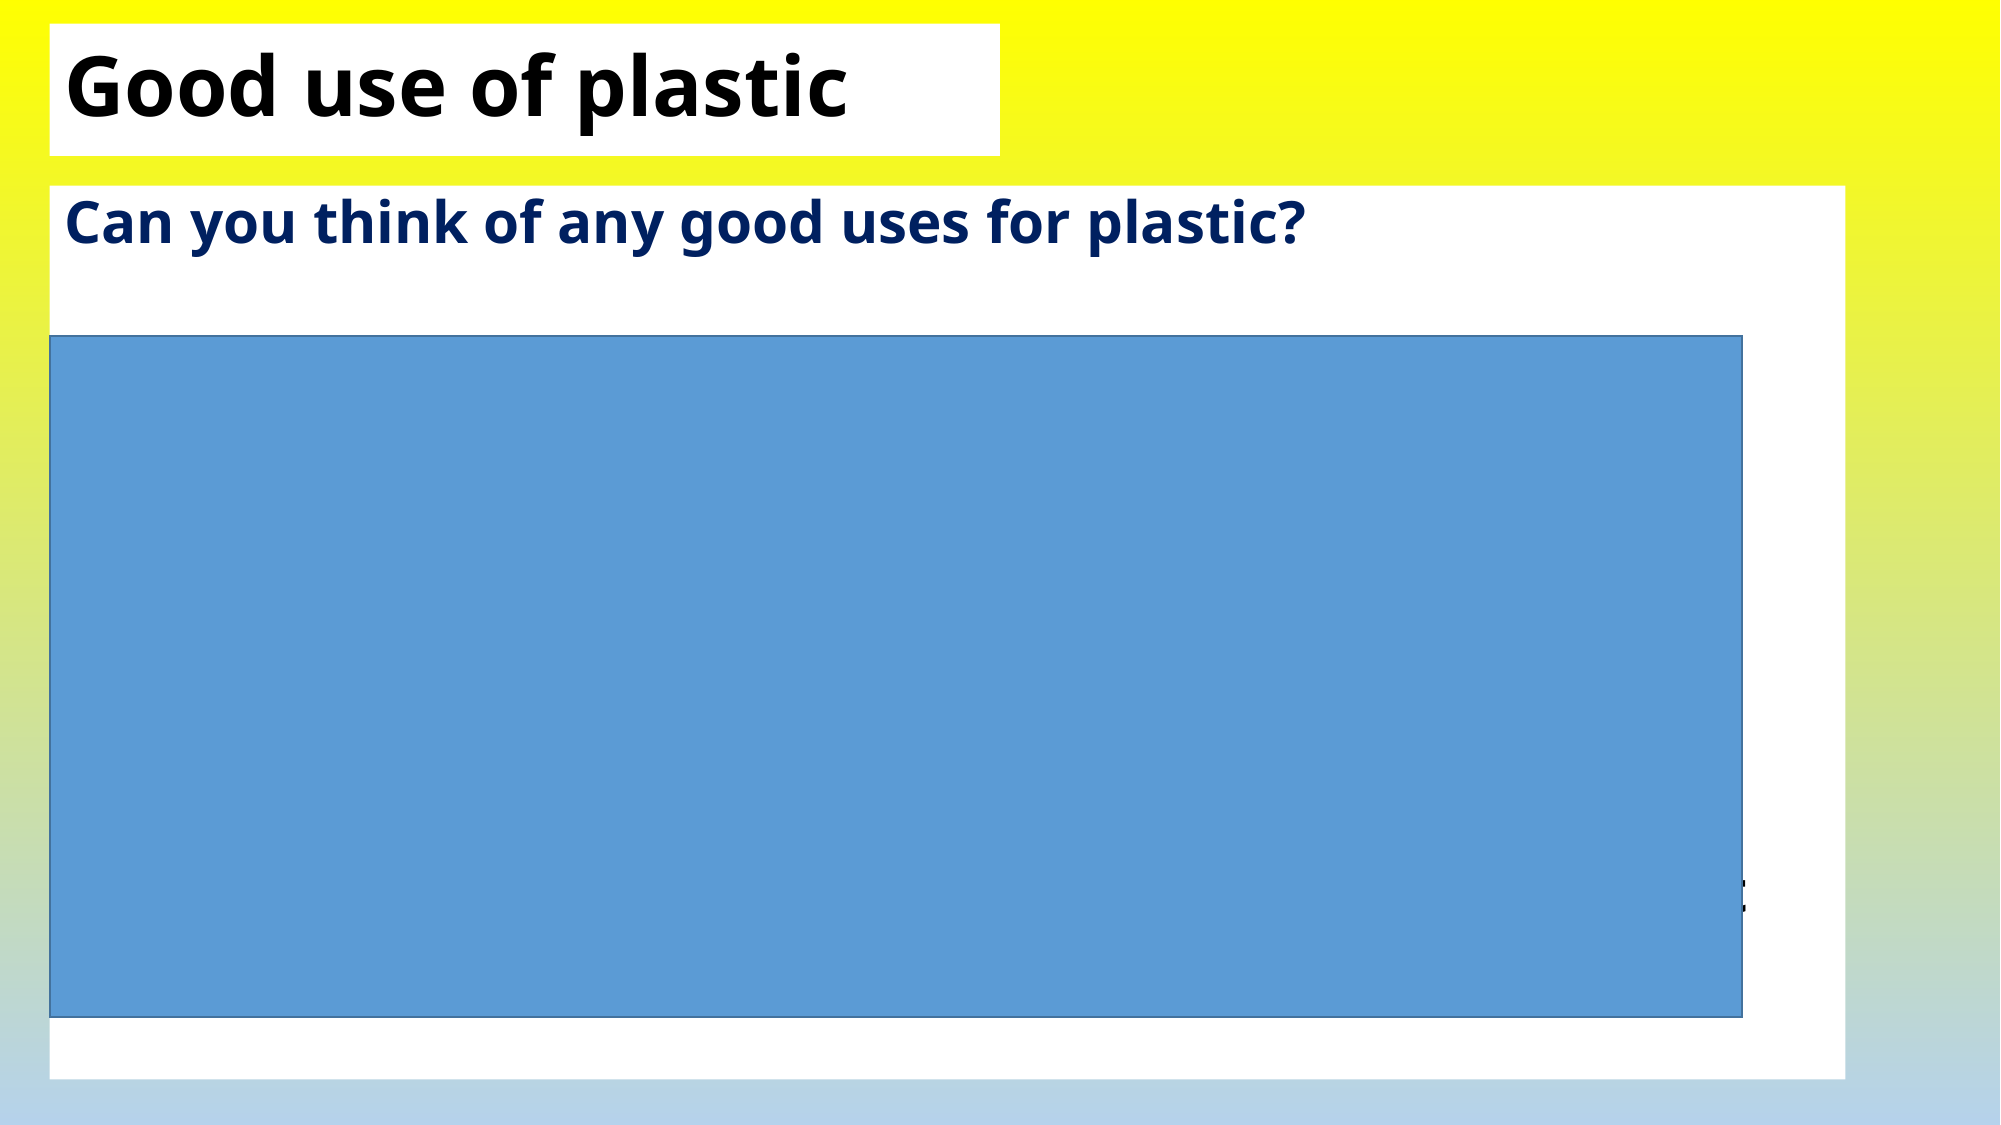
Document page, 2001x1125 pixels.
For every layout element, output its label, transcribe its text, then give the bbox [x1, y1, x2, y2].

list Can you think of any good uses for plastic? Hospital equipment in sealed bags to keep it cleans Limbs for people who lose an arm or leg Car seats to protect children in cars Bicycle helmets to protect our heads Seatbelts to keep us safe in our cars Airbags in cars to keep us safe Insulation in houses to keep the heat in and the cold out It reduces food waste as we can store left over food [49, 185, 1846, 1080]
text_box [49, 335, 1743, 1018]
title Good use of plastic [49, 23, 1000, 156]
